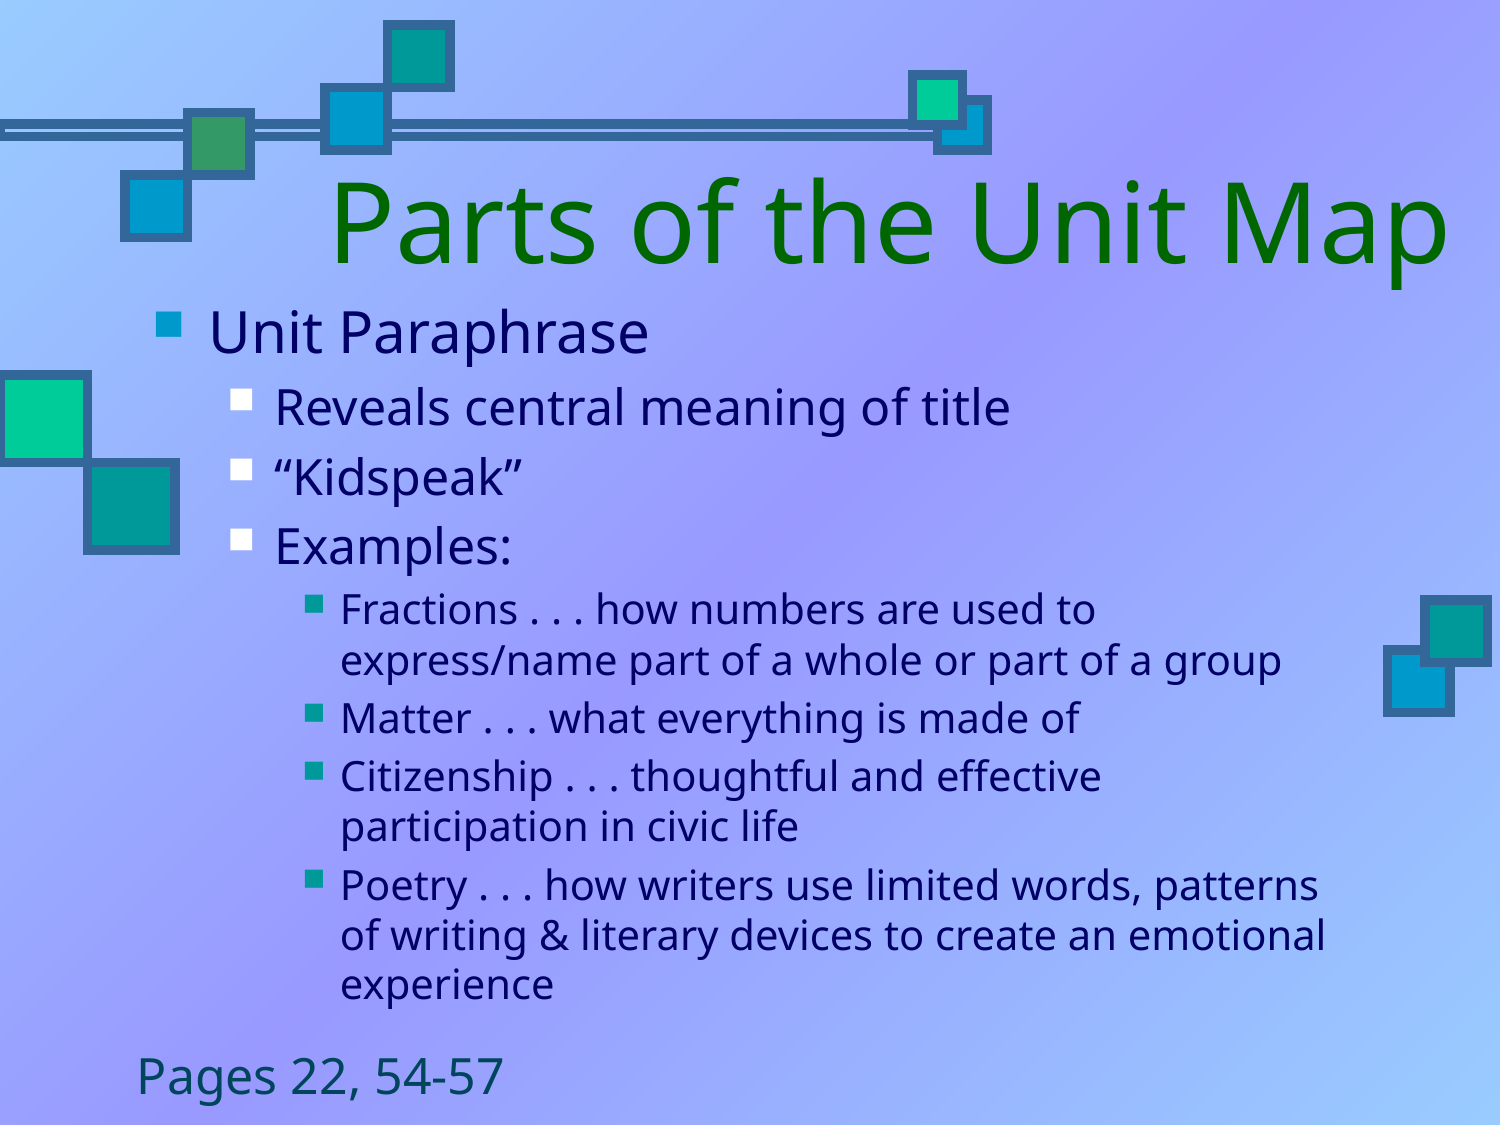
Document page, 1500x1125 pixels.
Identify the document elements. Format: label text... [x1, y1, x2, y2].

text_box Pages 22, 54-57 [122, 1037, 603, 1113]
list Unit Paraphrase Reveals central meaning of title “Kidspeak” Examples: Fractions . . . how numbers are used to express/name part of a whole or part of a group Matter . . . what everything is made of Citizenship . . . thoughtful and effective participation in civic life Poetry . . . how writers use limited words, patterns of writing & literary devices to create an emotional experience [137, 287, 1363, 1038]
title Parts of the Unit Map [312, 137, 1475, 300]
